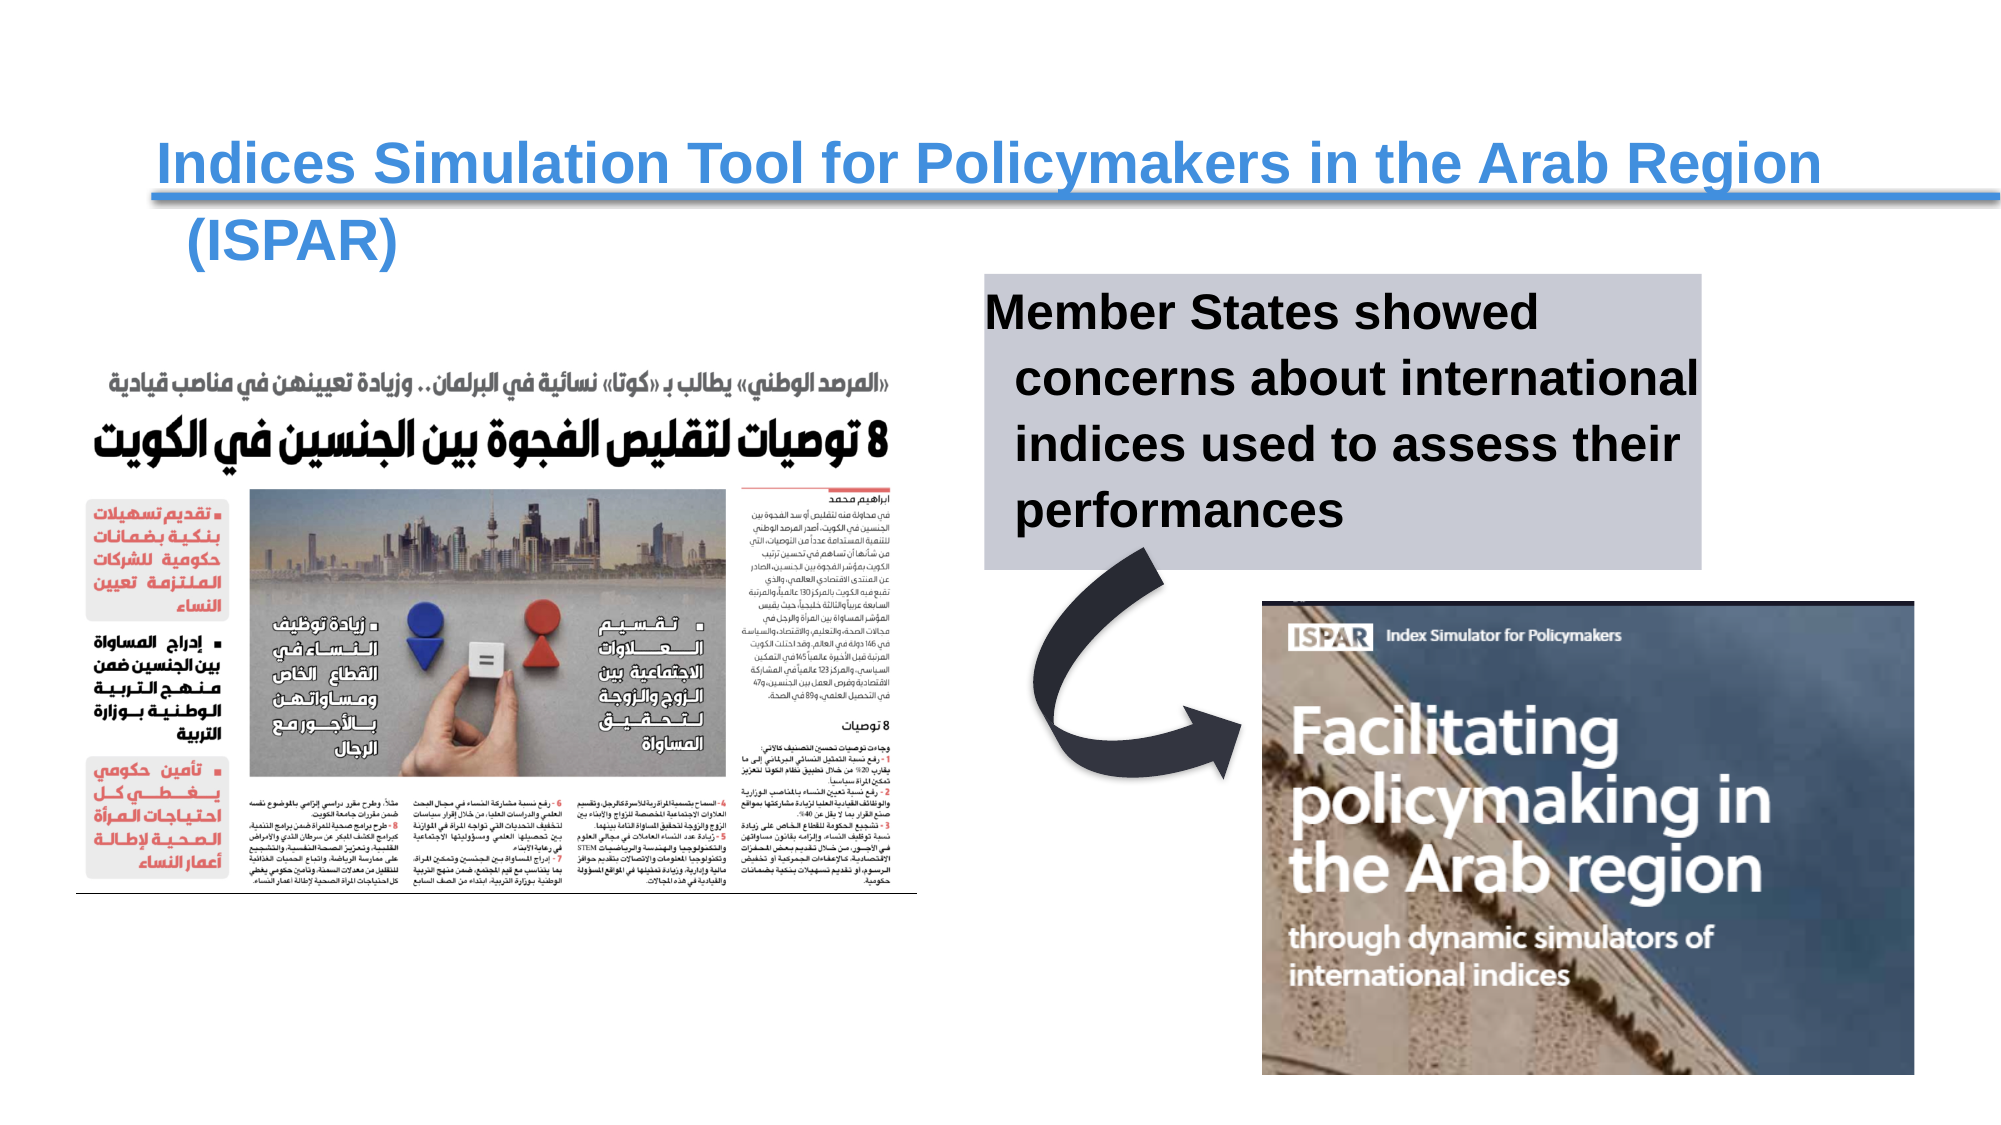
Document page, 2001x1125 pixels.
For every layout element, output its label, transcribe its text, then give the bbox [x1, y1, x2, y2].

list Indices Simulation Tool for Policymakers in the Arab Region (ISPAR) [156, 117, 1844, 186]
picture [1261, 601, 1915, 1075]
text_box [1032, 546, 1243, 781]
text_box Member States showed concerns about international indices used to assess their performances [984, 273, 1702, 570]
text_box [984, 713, 1256, 795]
picture [76, 351, 917, 894]
